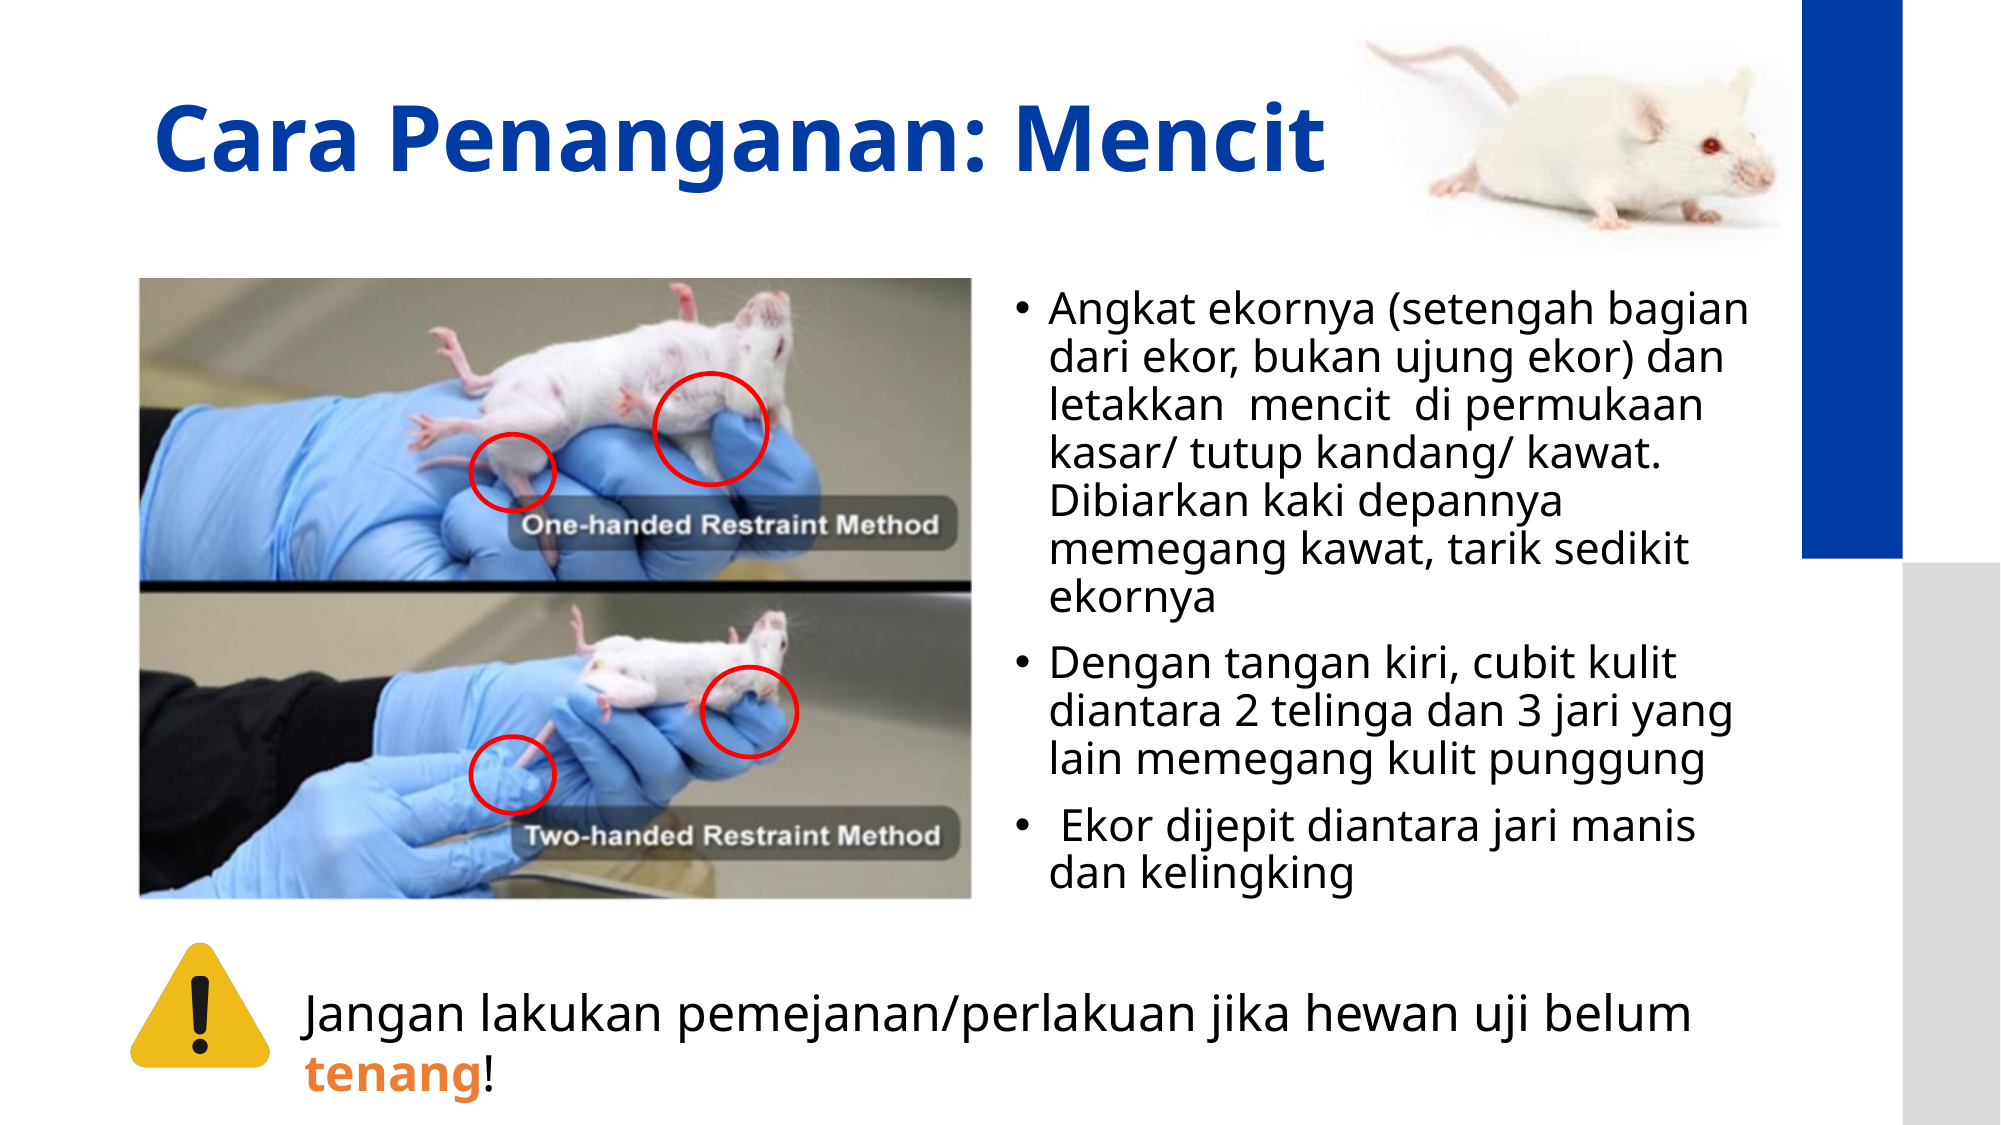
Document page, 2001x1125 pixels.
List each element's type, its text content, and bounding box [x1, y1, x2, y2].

picture [137, 278, 975, 903]
text_box Jangan lakukan pemejanan/perlakuan jika hewan uji belum tenang! [289, 974, 1813, 1109]
list Angkat ekornya (setengah bagian dari ekor, bukan ujung ekor) dan letakkan mencit di permukaan kasar/ tutup kandang/ kawat. Dibiarkan kaki depannya memegang kawat, tarik sedikit ekornya Dengan tangan kiri, cubit kulit diantara 2 telinga dan 3 jari yang lain memegang kulit punggung Ekor dijepit diantara jari manis dan kelingking [999, 278, 1775, 931]
picture [1344, 30, 1793, 253]
picture [124, 930, 275, 1080]
title Cara Penanganan: Mencit [137, 32, 1344, 251]
